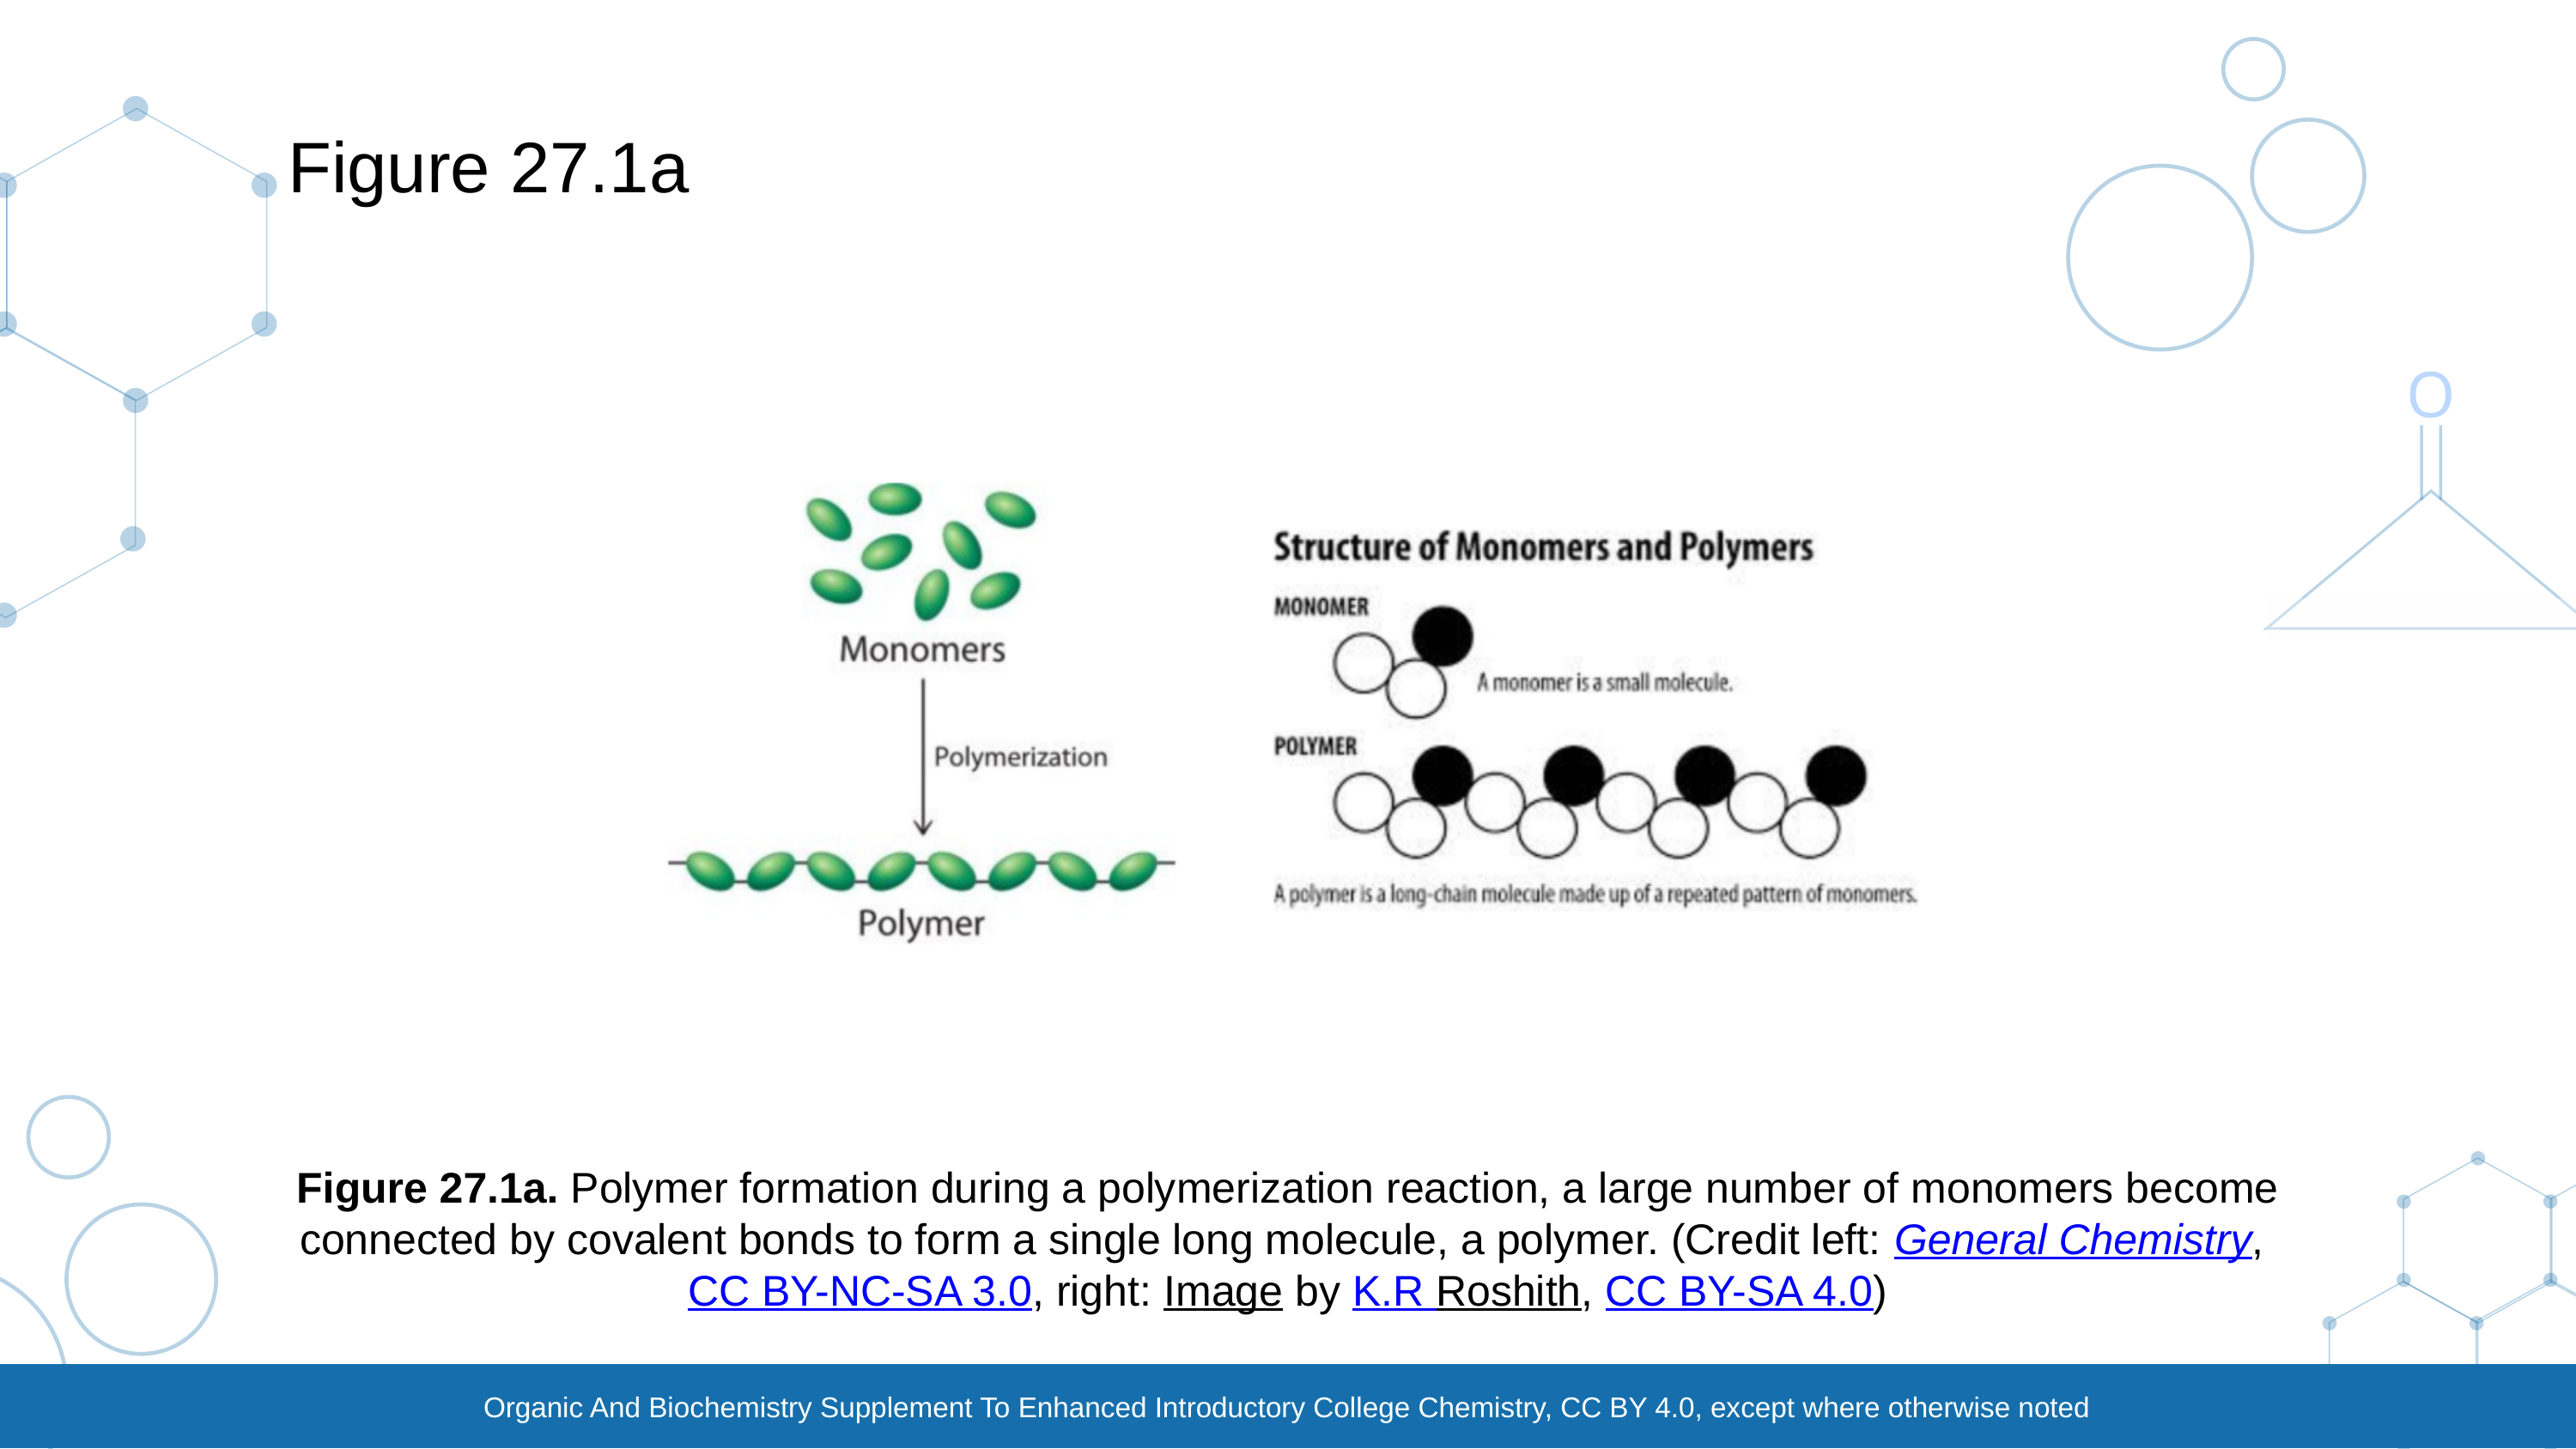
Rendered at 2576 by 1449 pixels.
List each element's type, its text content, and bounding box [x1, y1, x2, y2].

list Figure 27.1a. Polymer formation during a polymerization reaction, a large number of monomers become connected by covalent bonds to form a single long molecule, a polymer. (Credit left: General Chemistry, CC BY-NC-SA 3.0, right: Image by K.R Roshith, CC BY-SA 4.0) [273, 1153, 2303, 1325]
picture [526, 343, 2049, 1105]
footer Organic And Biochemistry Supplement To Enhanced Introductory College Chemistry, CC BY 4.0, except where otherwise noted [400, 1379, 2176, 1432]
title Figure 27.1a [275, 83, 1435, 245]
